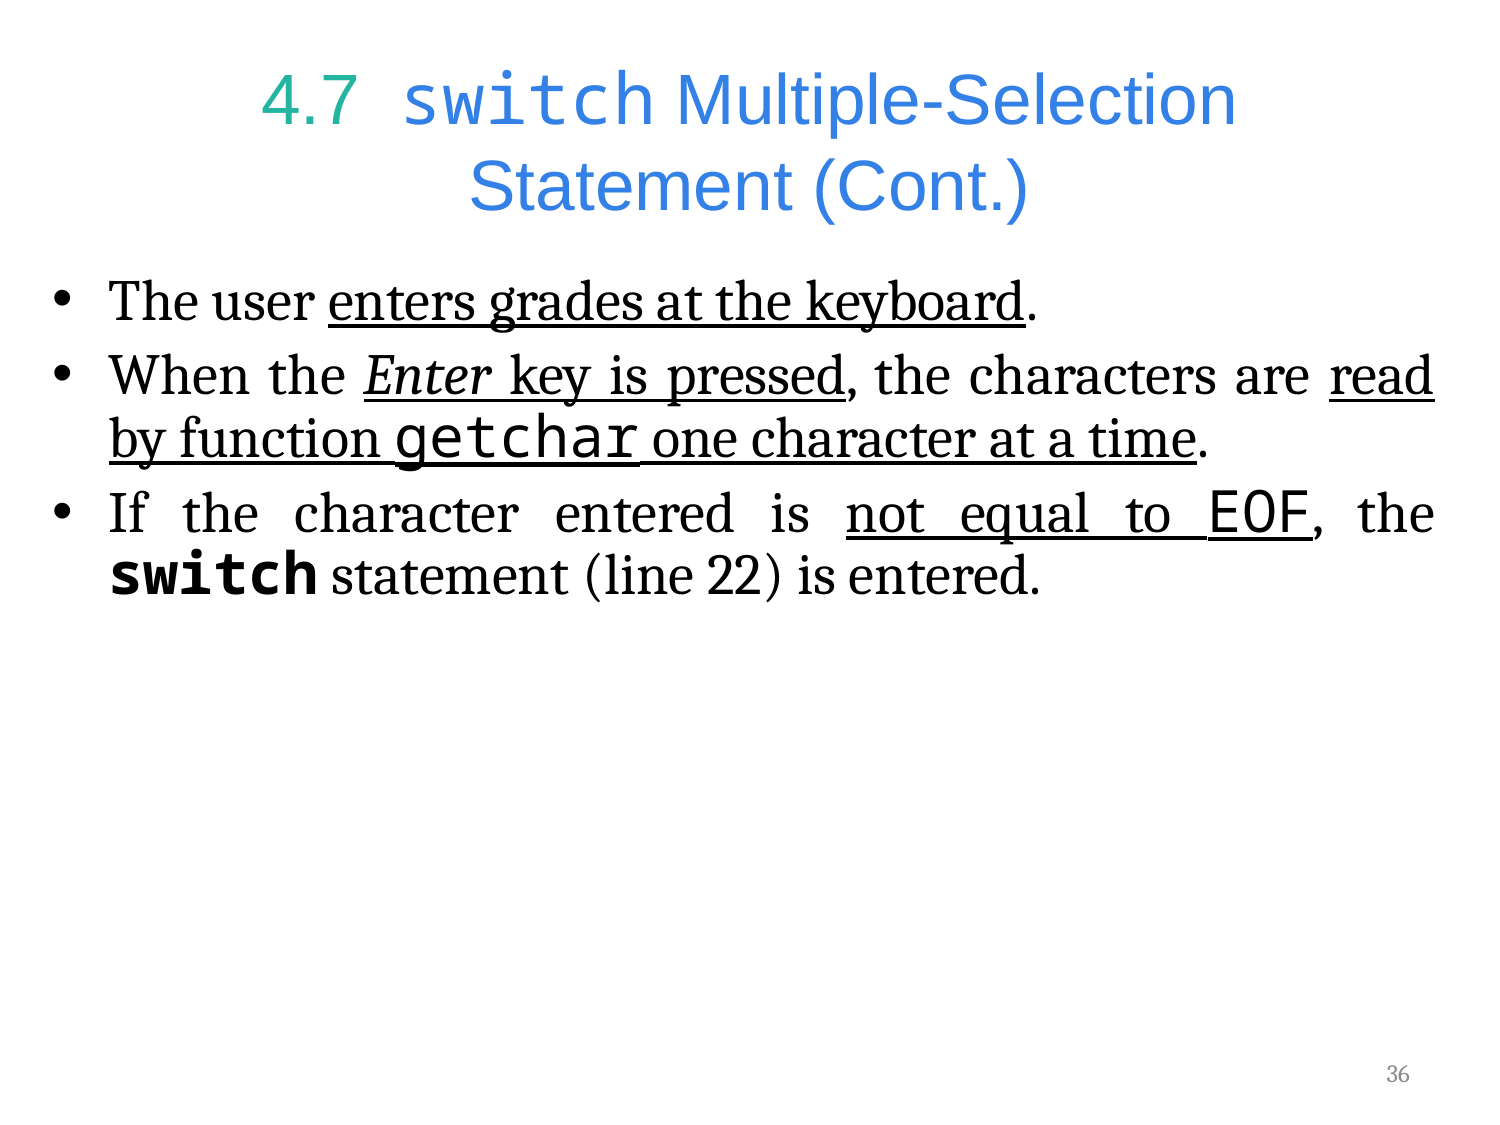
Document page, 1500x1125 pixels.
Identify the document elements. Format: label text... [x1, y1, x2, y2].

list The user enters grades at the keyboard. When the Enter key is pressed, the characters are read by function getchar one character at a time. If the character entered is not equal to EOF, the switch statement (line 22) is entered. [37, 262, 1450, 743]
title 4.7 switch Multiple-Selection Statement (Cont.) [75, 45, 1425, 233]
slide_number 36 [1074, 1042, 1425, 1103]
